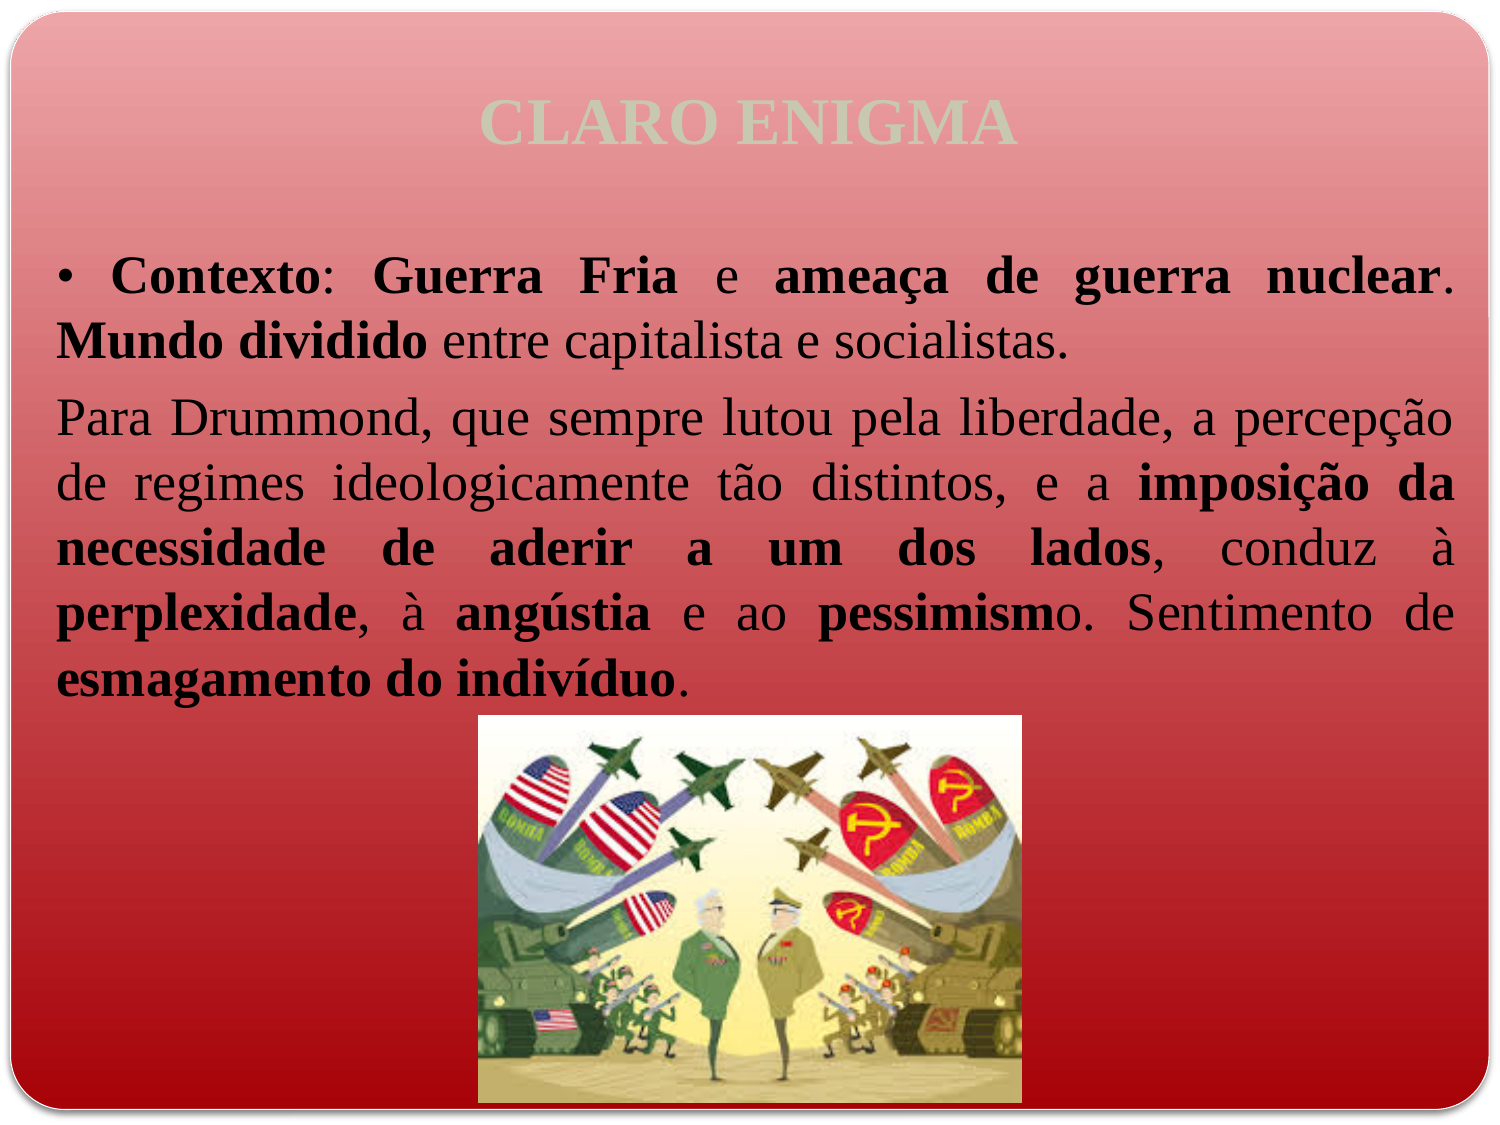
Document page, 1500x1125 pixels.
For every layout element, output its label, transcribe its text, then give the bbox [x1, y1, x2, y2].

list • Contexto: Guerra Fria e ameaça de guerra nuclear. Mundo dividido entre capitalista e socialistas. Para Drummond, que sempre lutou pela liberdade, a percepção de regimes ideologicamente tão distintos, e a imposição da necessidade de aderir a um dos lados, conduz à perplexidade, à angústia e ao pessimismo. Sentimento de esmagamento do indivíduo. [41, 231, 1471, 1106]
title CLARO ENIGMA [112, 66, 1386, 173]
picture [477, 715, 1022, 1103]
